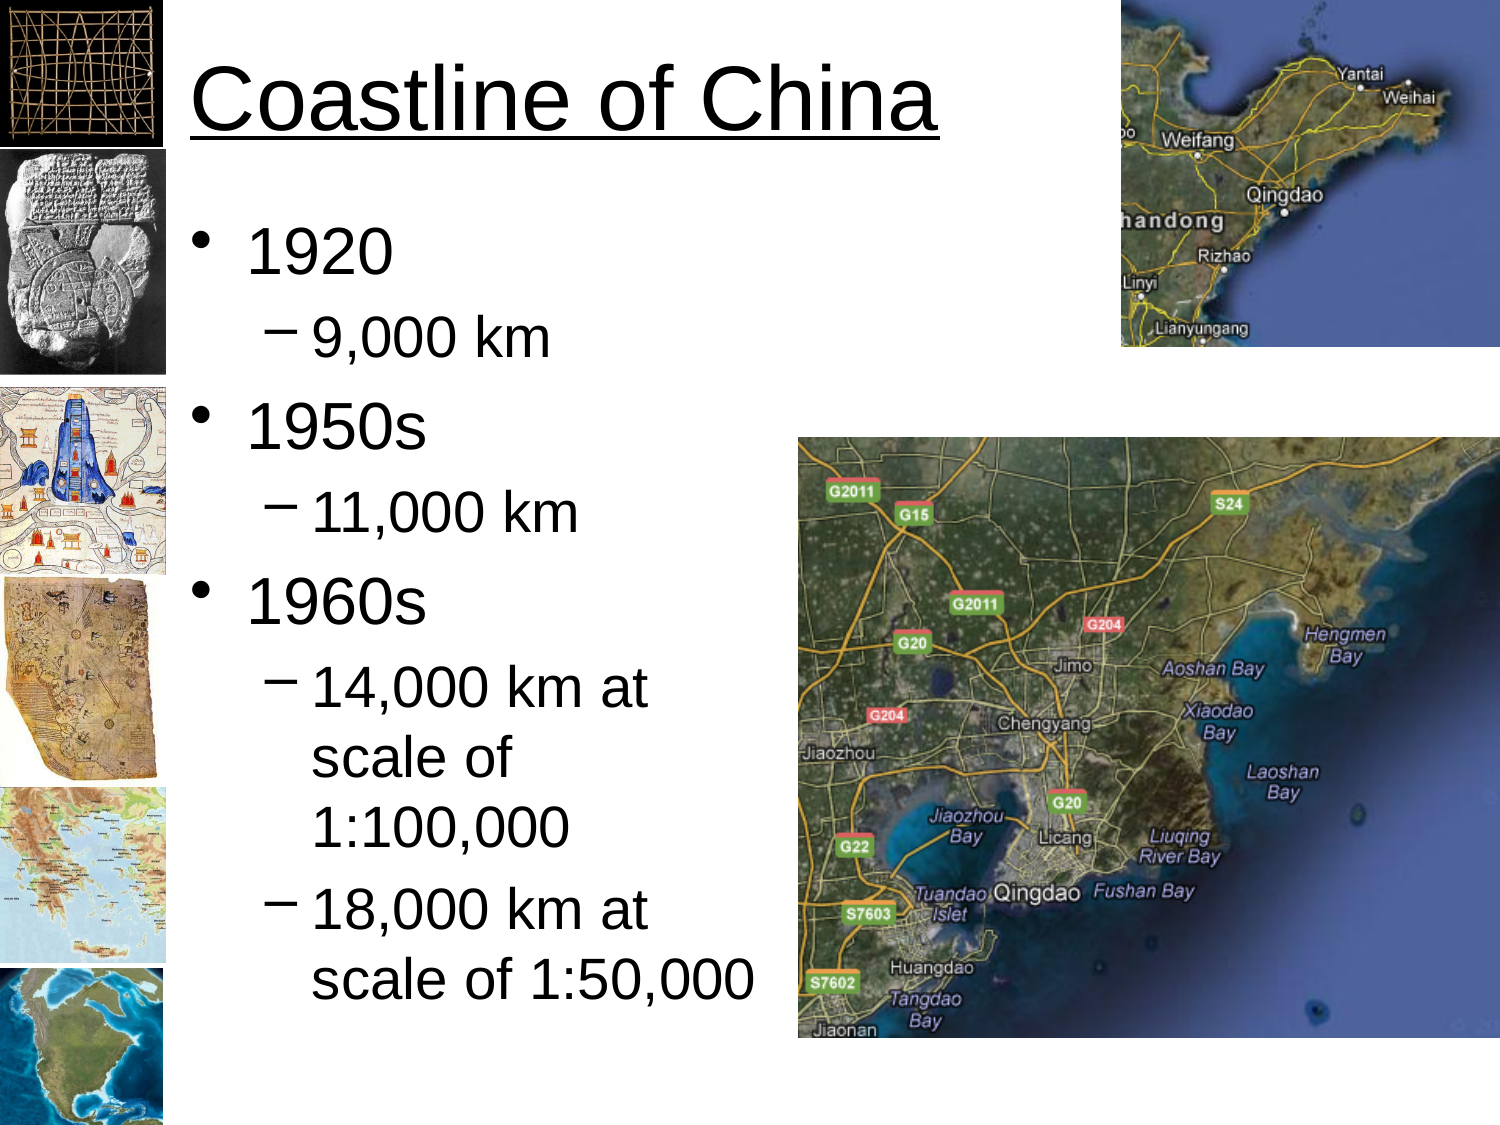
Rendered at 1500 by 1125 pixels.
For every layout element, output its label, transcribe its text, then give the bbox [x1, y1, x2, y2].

picture [0, 968, 163, 1125]
title Coastline of China [174, 0, 1119, 188]
picture [0, 0, 163, 147]
picture [0, 149, 166, 375]
picture [798, 437, 1500, 1038]
picture [0, 387, 166, 963]
picture [1121, 0, 1500, 348]
list 1920 9,000 km 1950s 11,000 km 1960s 14,000 km at scale of 1:100,000 18,000 km at scale of 1:50,000 [174, 200, 775, 1125]
